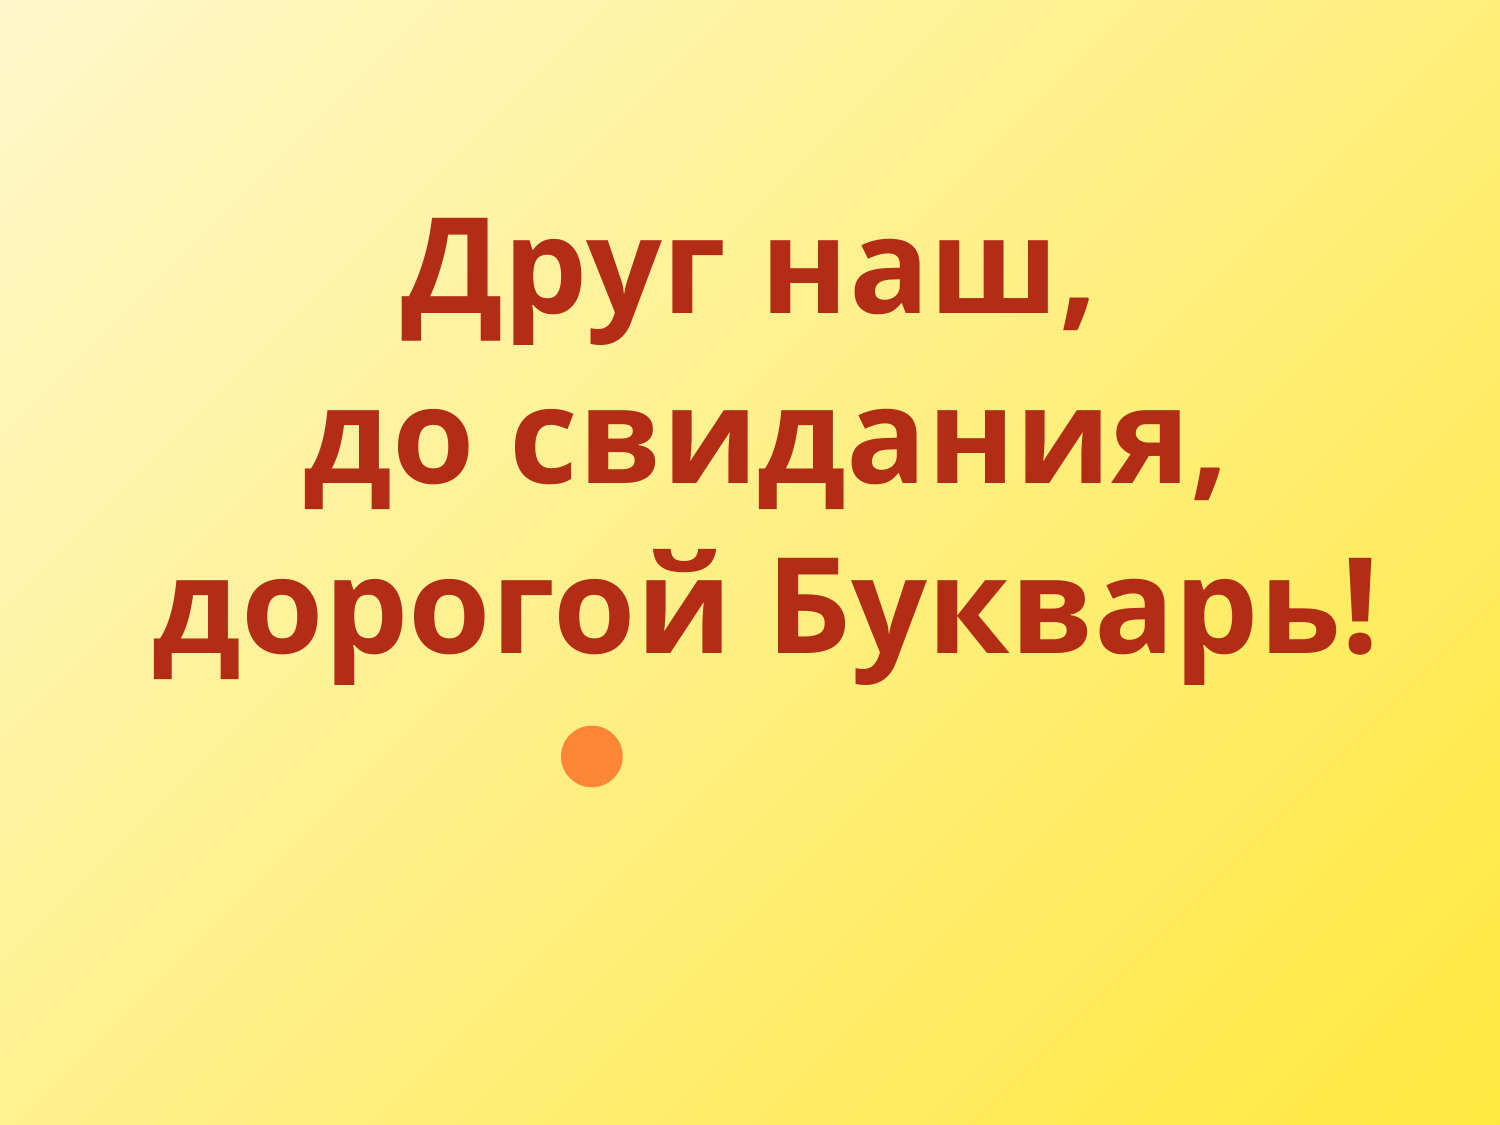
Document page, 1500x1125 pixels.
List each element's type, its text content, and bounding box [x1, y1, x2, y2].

list Друг наш, до свидания, дорогой Букварь! [75, 172, 1413, 1005]
